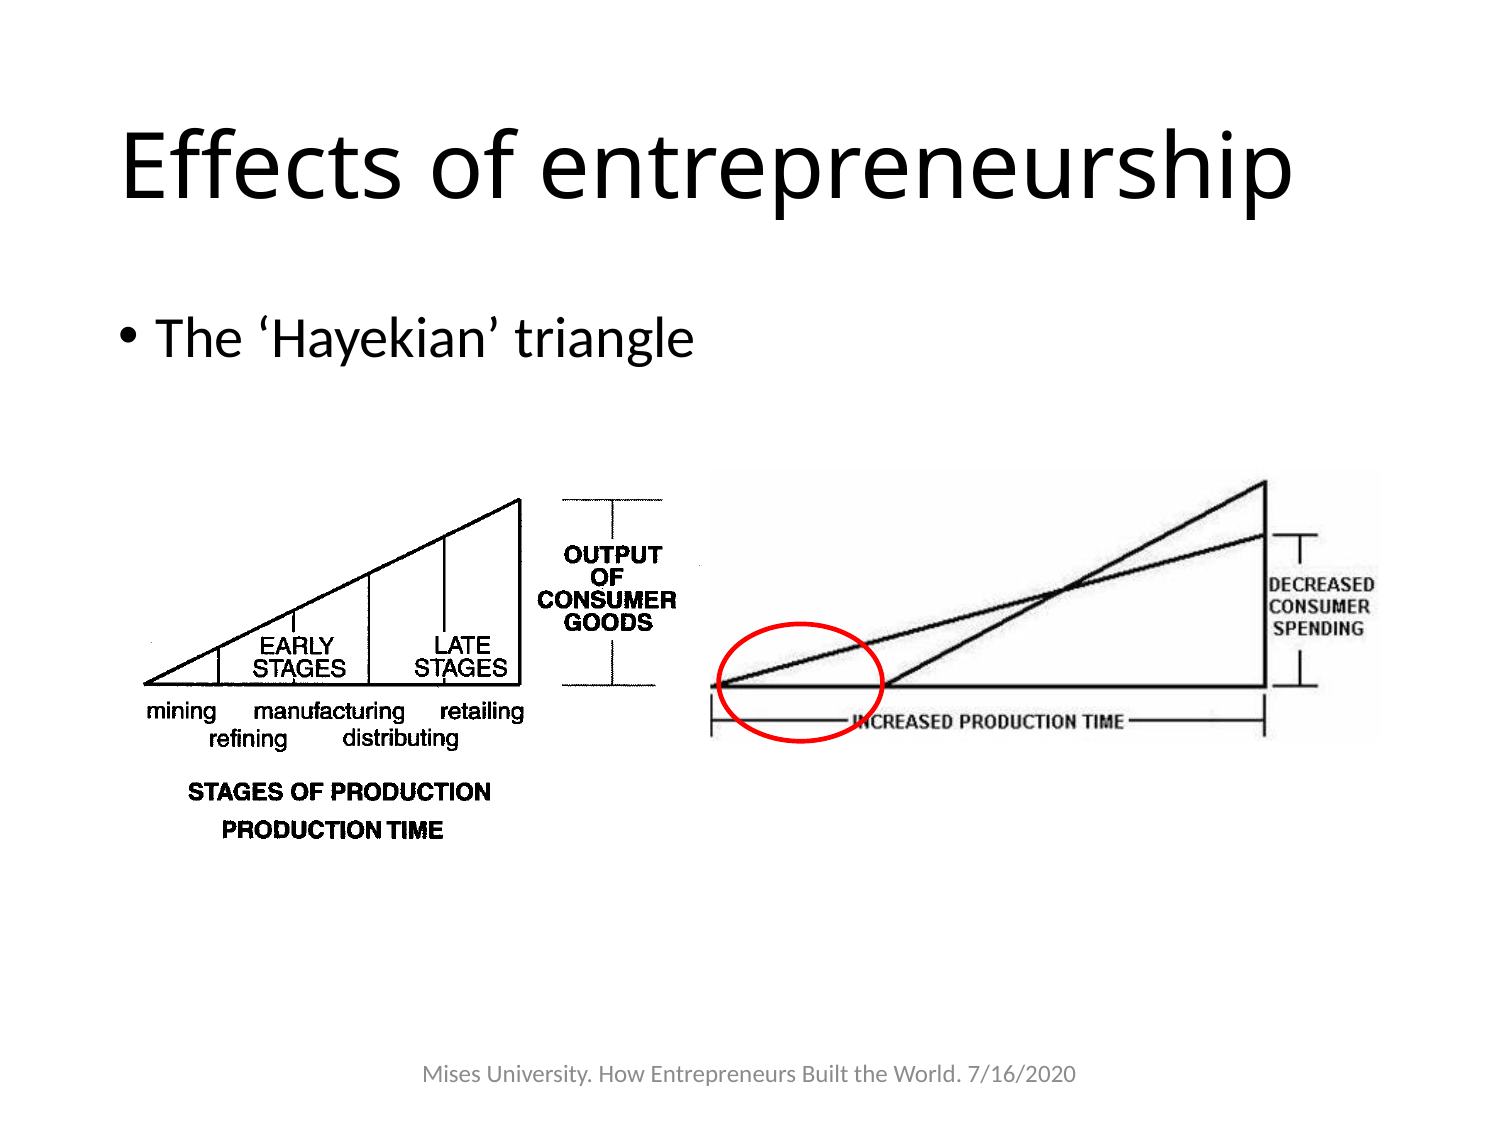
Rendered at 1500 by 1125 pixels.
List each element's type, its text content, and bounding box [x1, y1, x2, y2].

picture [118, 468, 1381, 869]
list The ‘Hayekian’ triangle [103, 299, 1397, 1014]
footer Mises University. How Entrepreneurs Built the World. 7/16/2020 [103, 1042, 1397, 1103]
title Effects of entrepreneurship [103, 59, 1397, 278]
